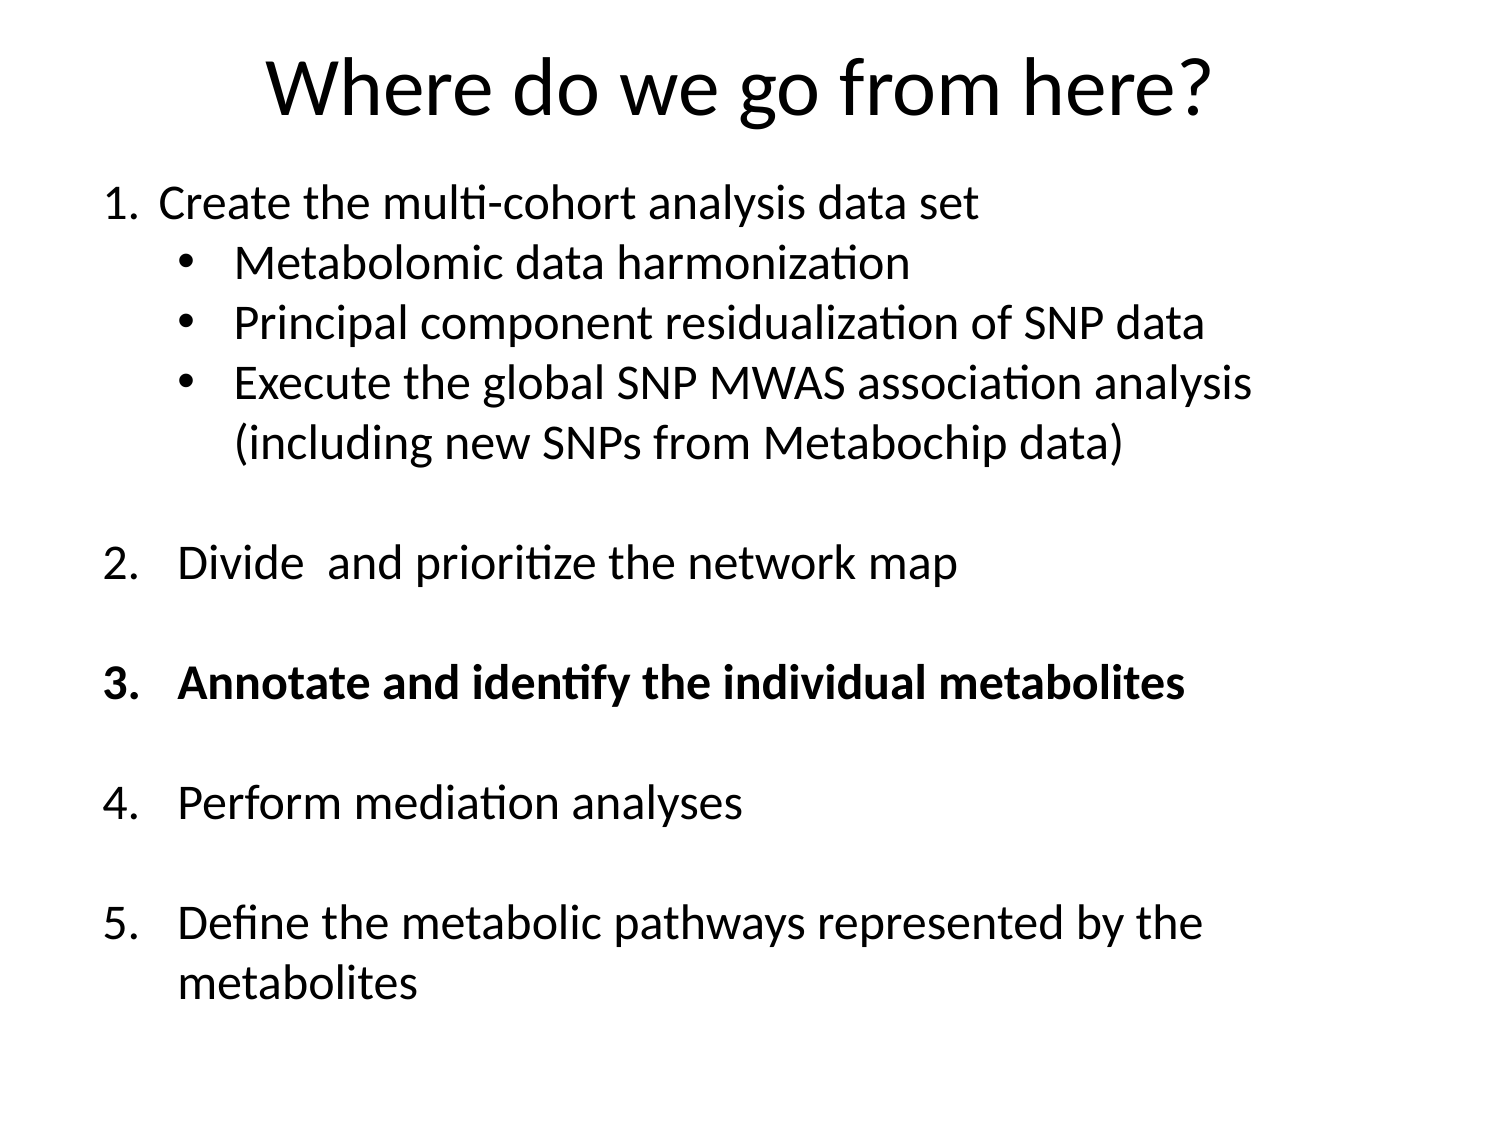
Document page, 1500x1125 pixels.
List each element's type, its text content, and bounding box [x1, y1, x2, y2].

text_box Where do we go from here? [74, 24, 1425, 163]
text_box Create the multi-cohort analysis data set Metabolomic data harmonization Principal component residualization of SNP data Execute the global SNP MWAS association analysis (including new SNPs from Metabochip data) Divide and prioritize the network map Annotate and identify the individual metabolites Perform mediation analyses Define the metabolic pathways represented by the metabolites [87, 162, 1438, 1125]
